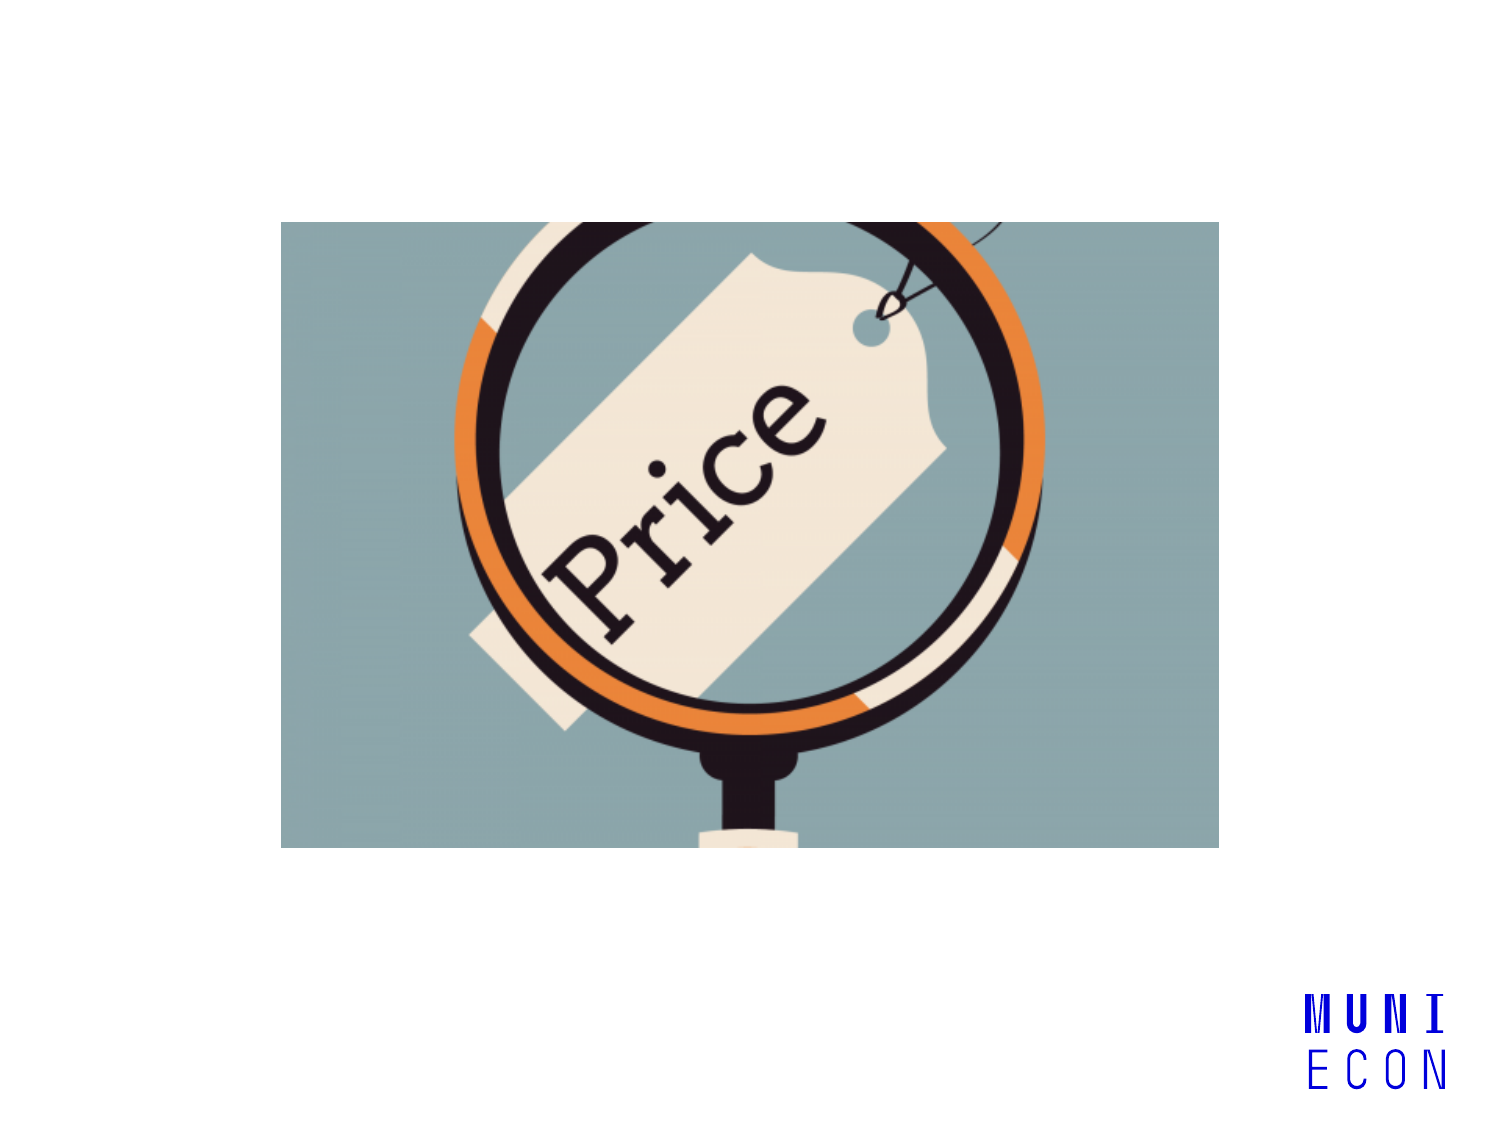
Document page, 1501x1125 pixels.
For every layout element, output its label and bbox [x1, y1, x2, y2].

picture [281, 222, 1219, 848]
